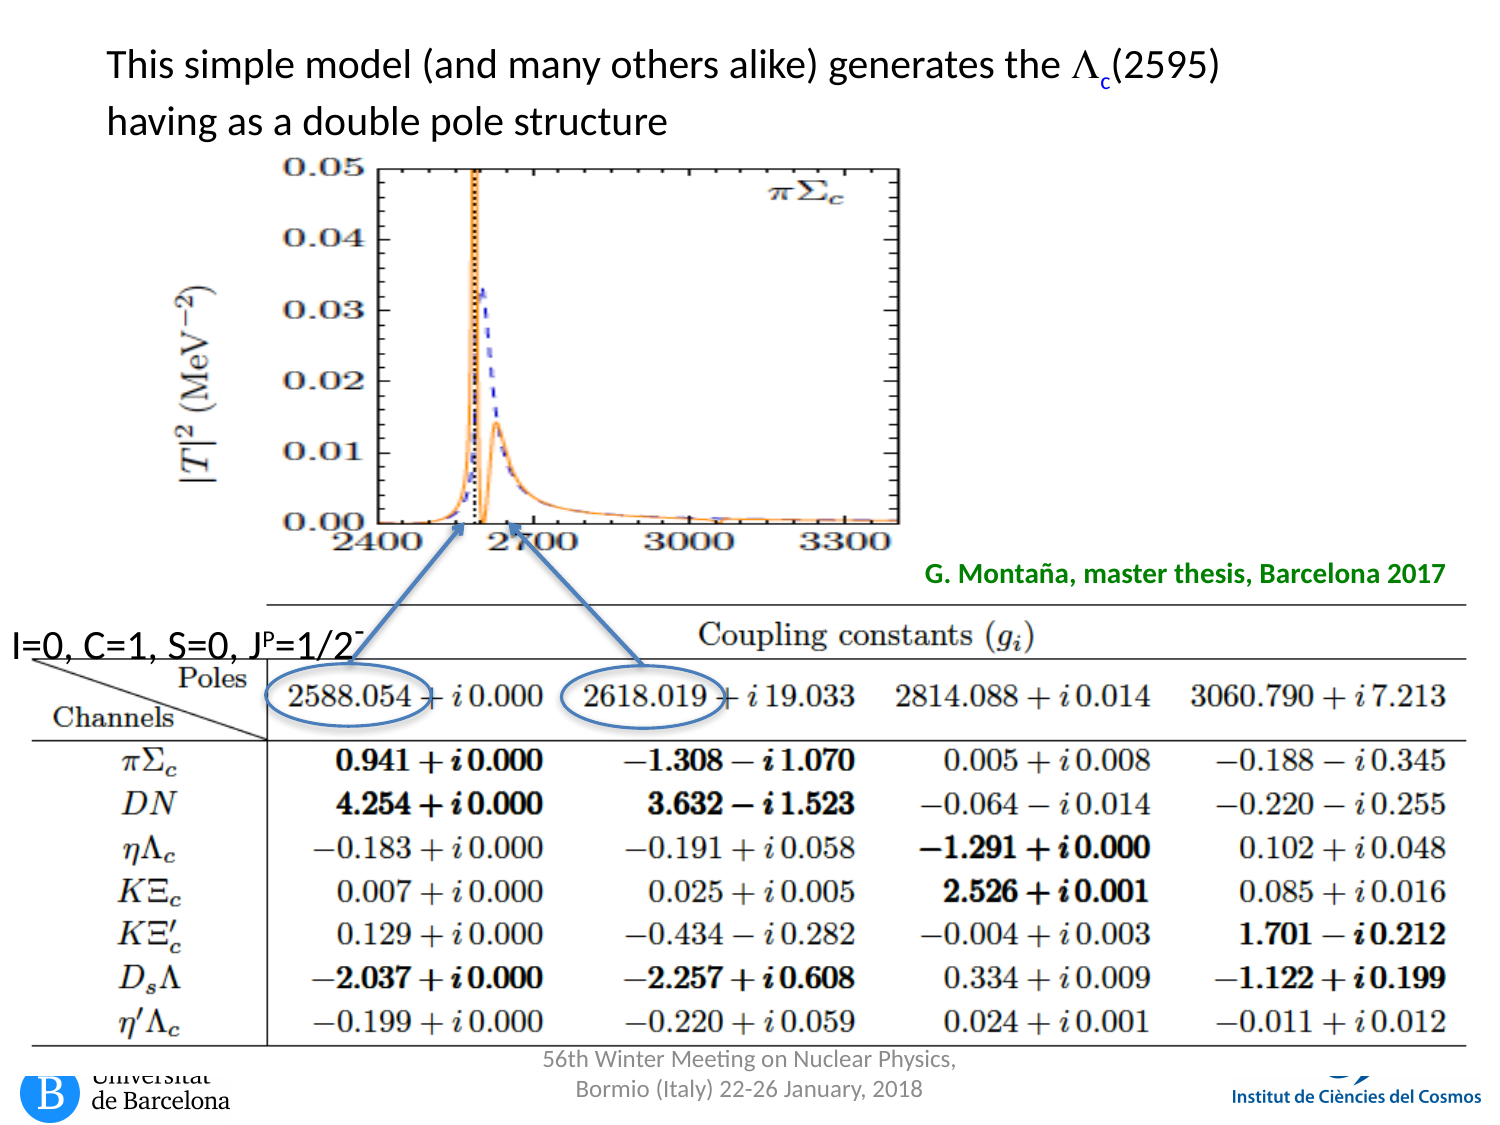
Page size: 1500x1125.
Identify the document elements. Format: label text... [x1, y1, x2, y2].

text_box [348, 521, 465, 664]
picture [0, 584, 1500, 1123]
footer 56th Winter Meeting on Nuclear Physics, Bormio (Italy) 22-26 January, 2018 [512, 1085, 988, 1103]
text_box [507, 521, 644, 666]
text_box G. Montaña, master thesis, Barcelona 2017 [910, 547, 1462, 582]
text_box This simple model (and many others alike) generates the Lc(2595) having as a double pole structure [91, 29, 1347, 152]
picture [142, 143, 914, 558]
